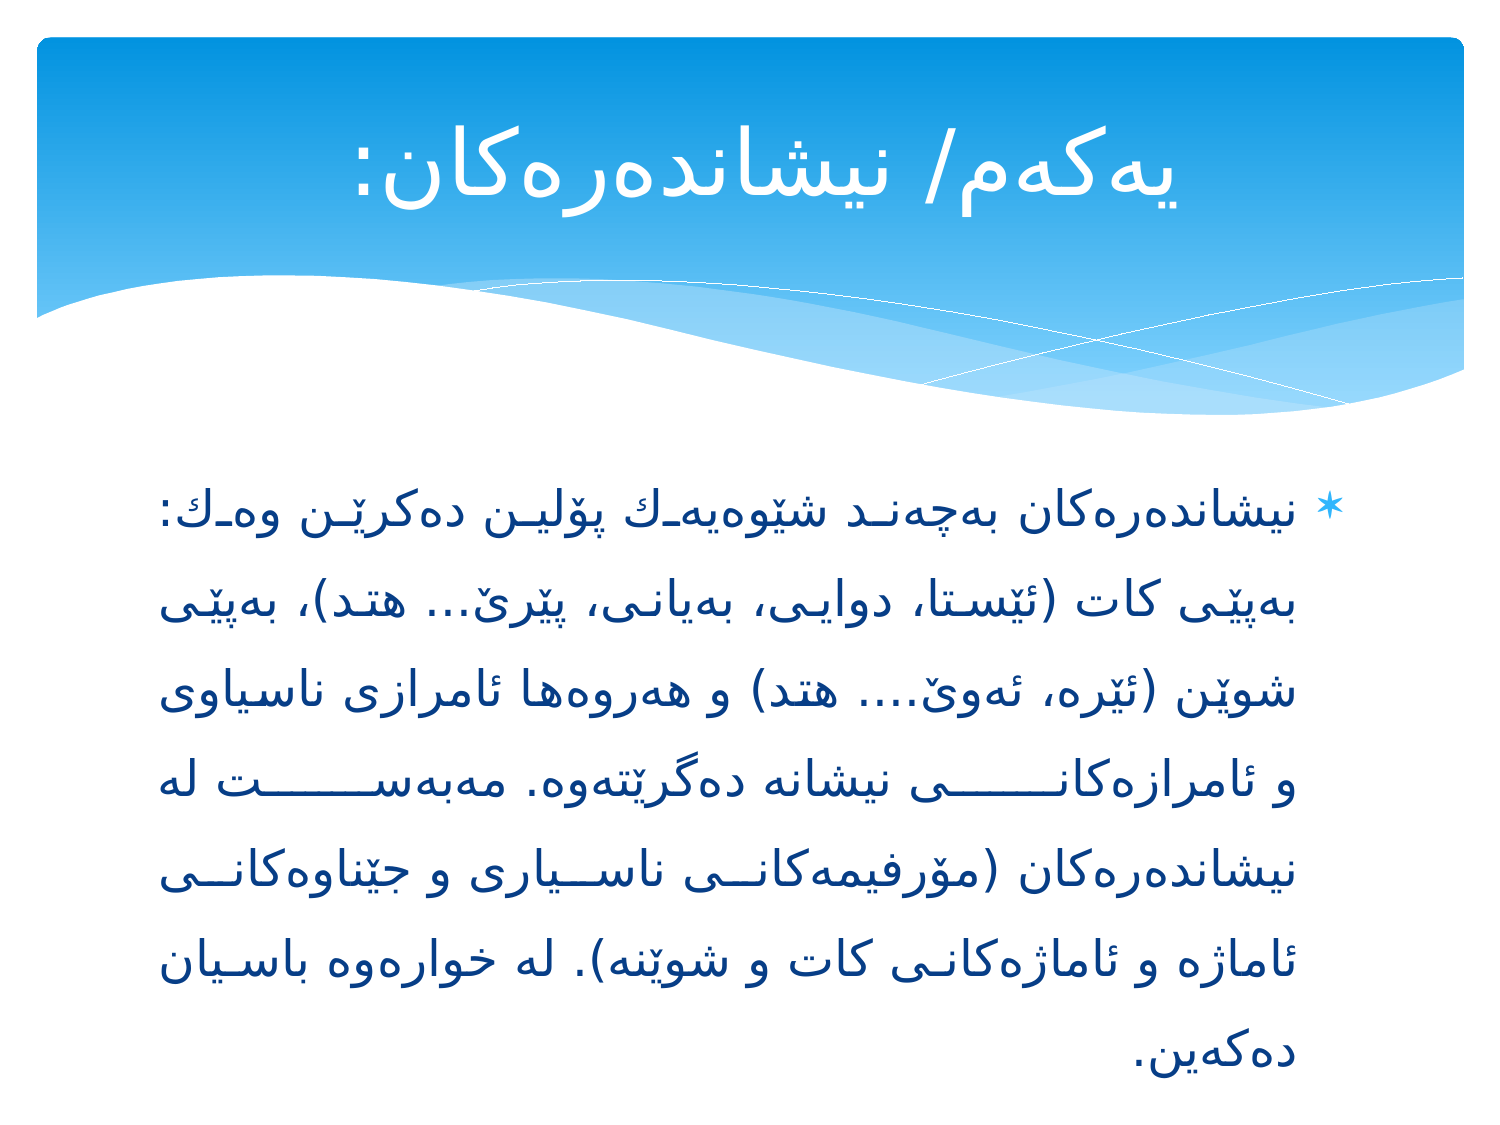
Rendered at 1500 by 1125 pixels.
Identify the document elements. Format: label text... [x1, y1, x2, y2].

title یه‌كه‌م/ نیشانده‌ره‌كان: [75, 55, 1425, 261]
list نیشانده‌ره‌كان به‌چه‌ند شێوه‌یه‌ك پۆلین ده‌كرێن وه‌ك: به‌پێی كات (ئێستا، دوایی، به‌یانی، پێرێ... هتد)، به‌پێی شوێن (ئێره‌، ئه‌وێ.... هتد) و هه‌روه‌ها ئامرازی ناسیاوی و ئامرازه‌كانی نیشانه‌ ده‌گرێته‌وه‌. مه‌به‌ست له‌ نیشانده‌ره‌كان (مۆرفیمه‌كانی ناسیاری و جێناوه‌كانی ئاماژه‌ و ئاماژه‌كانی كات و شوێنه‌). له‌ خواره‌وه‌ باسیان ده‌كه‌ین. [143, 438, 1359, 1005]
